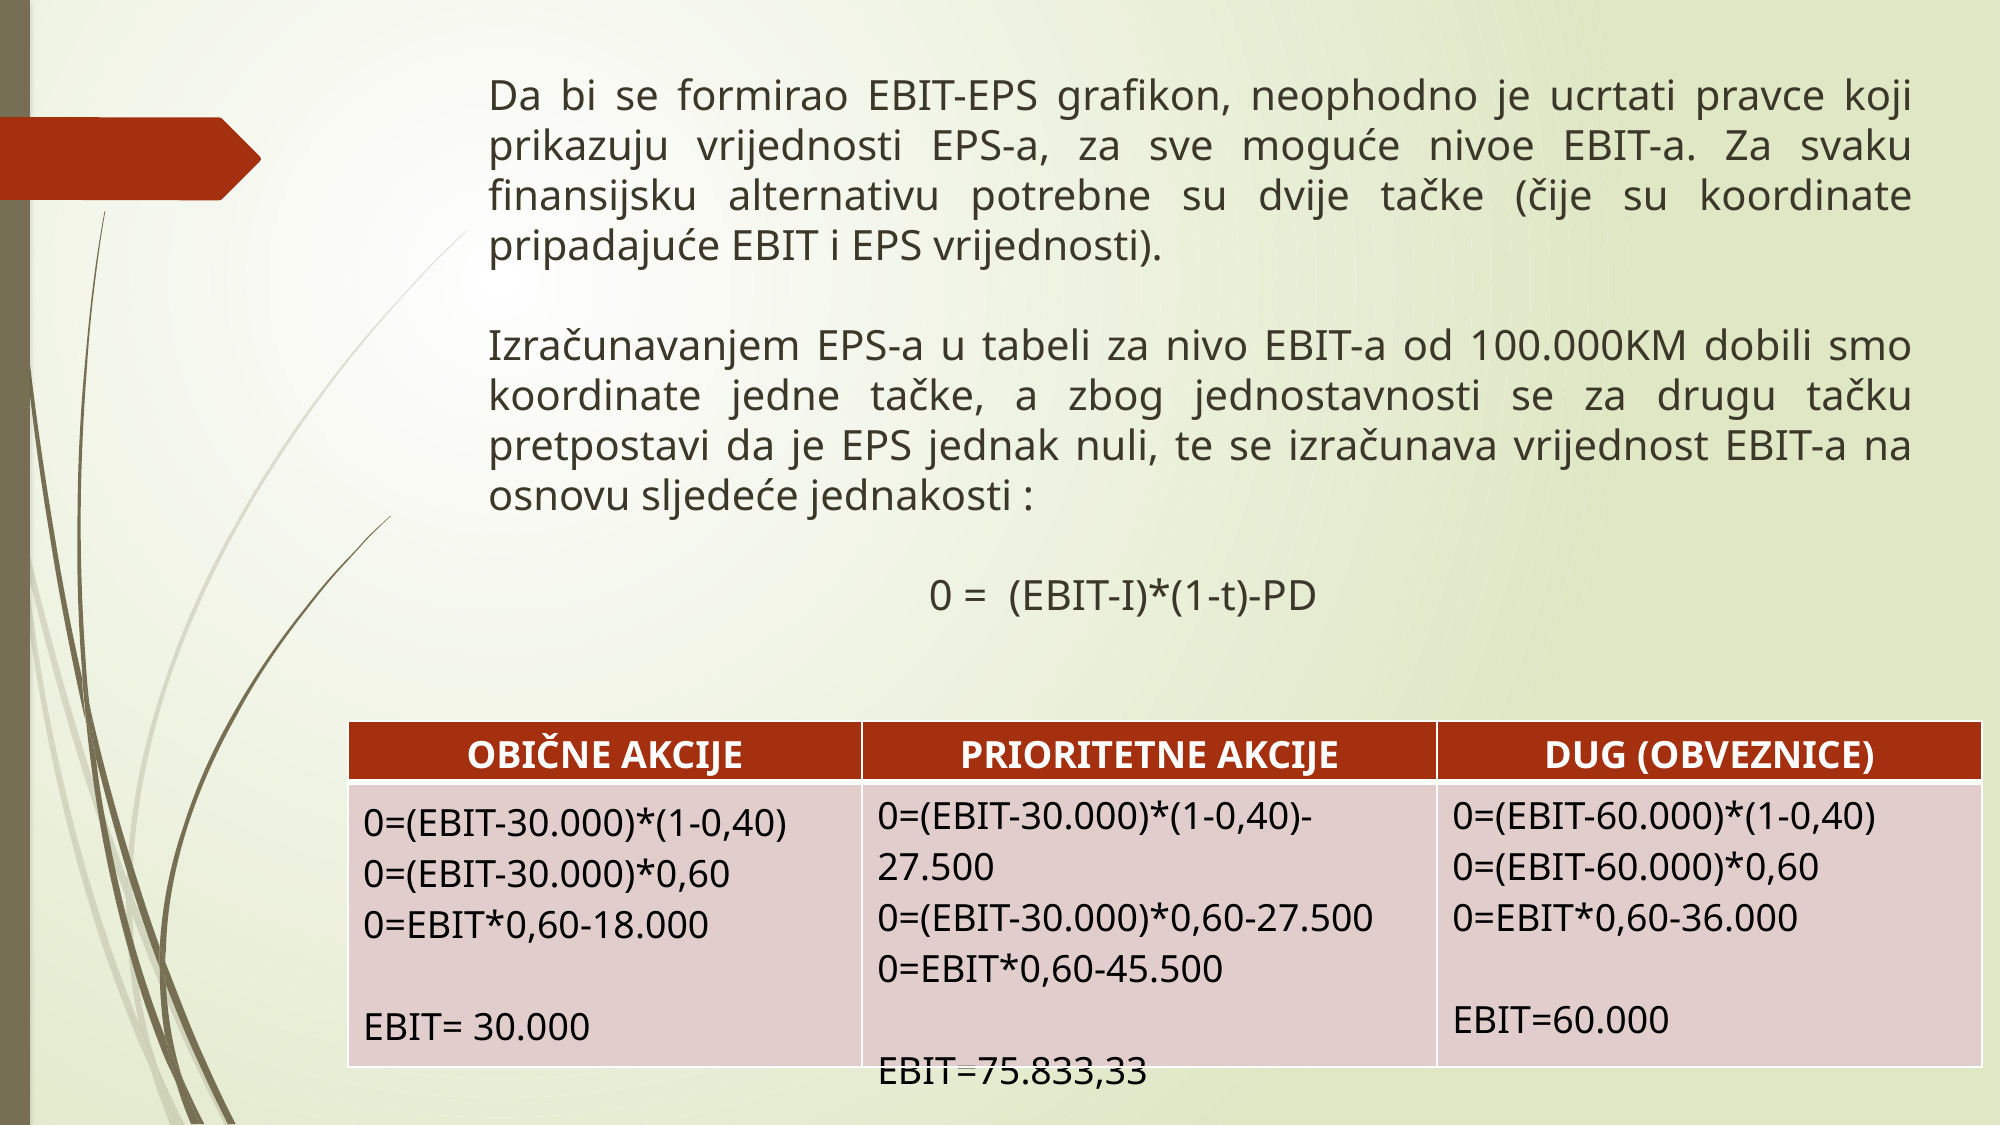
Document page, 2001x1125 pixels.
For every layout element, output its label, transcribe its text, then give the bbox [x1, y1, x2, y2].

table_header PRIORITETNE AKCIJE [863, 722, 1436, 779]
table_header OBIČNE AKCIJE [349, 722, 861, 779]
table_cell 0=(EBIT-30.000)*(1-0,40)-27.500 0=(EBIT-30.000)*0,60-27.500 0=EBIT*0,60-45.500 EBIT=75.833,33 [863, 785, 1436, 1066]
text_box Da bi se formirao EBIT-EPS grafikon, neophodno je ucrtati pravce koji prikazuju vrijednosti EPS-a, za sve moguće nivoe EBIT-a. Za svaku finansijsku alternativu potrebne su dvije tačke (čije su koordinate pripadajuće EBIT i EPS vrijednosti). Izračunavanjem EPS-a u tabeli za nivo EBIT-a od 100.000KM dobili smo koordinate jedne tačke, a zbog jednostavnosti se za drugu tačku pretpostavi da je EPS jednak nuli, te se izračunava vrijednost EBIT-a na osnovu sljedeće jednakosti : 0 = (EBIT-I)*(1-t)-PD [473, 61, 1929, 627]
table_header DUG (OBVEZNICE) [1438, 722, 1981, 779]
table_cell 0=(EBIT-30.000)*(1-0,40) 0=(EBIT-30.000)*0,60 0=EBIT*0,60-18.000 EBIT= 30.000 [349, 785, 861, 1066]
table_cell 0=(EBIT-60.000)*(1-0,40) 0=(EBIT-60.000)*0,60 0=EBIT*0,60-36.000 EBIT=60.000 [1438, 785, 1981, 1066]
